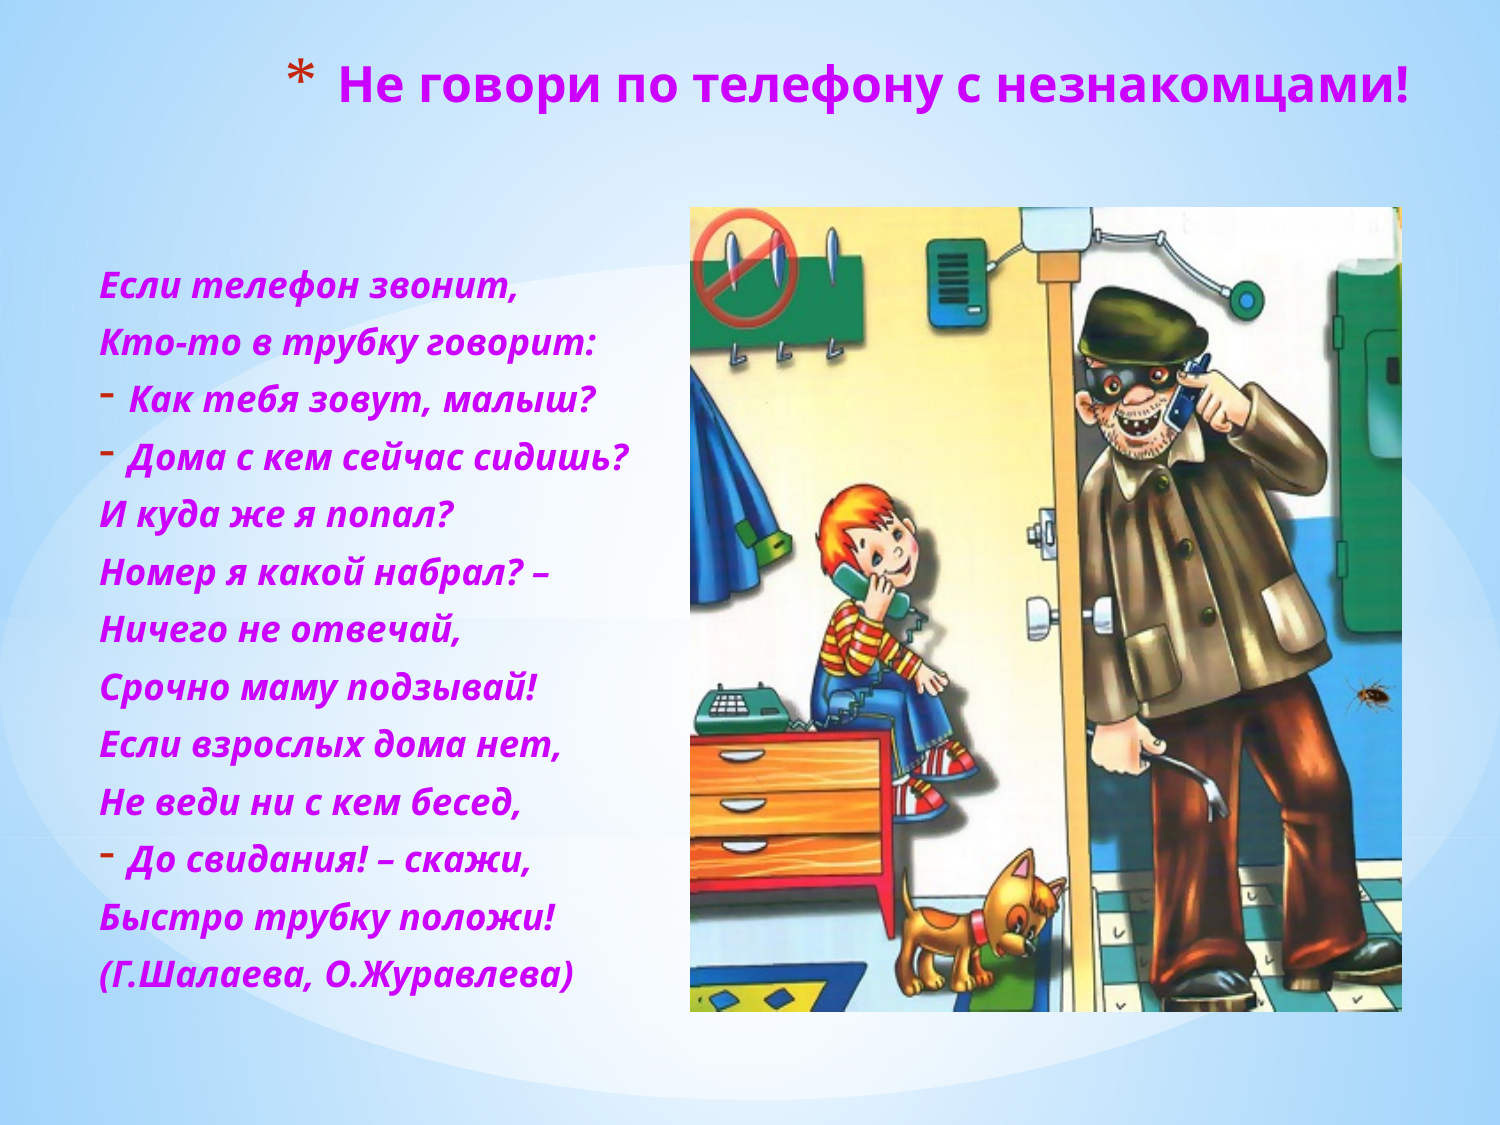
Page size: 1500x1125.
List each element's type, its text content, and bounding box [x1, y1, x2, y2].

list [690, 207, 1403, 1012]
list Если телефон звонит, Кто-то в трубку говорит: Как тебя зовут, малыш? Дома с кем сейчас сидишь? И куда же я попал? Номер я какой набрал? – Ничего не отвечай, Срочно маму подзывай! Если взрослых дома нет, Не веди ни с кем бесед, До свидания! – скажи, Быстро трубку положи! (Г.Шалаева, О.Журавлева) [76, 196, 740, 1005]
title Не говори по телефону с незнакомцами! [75, 45, 1425, 233]
